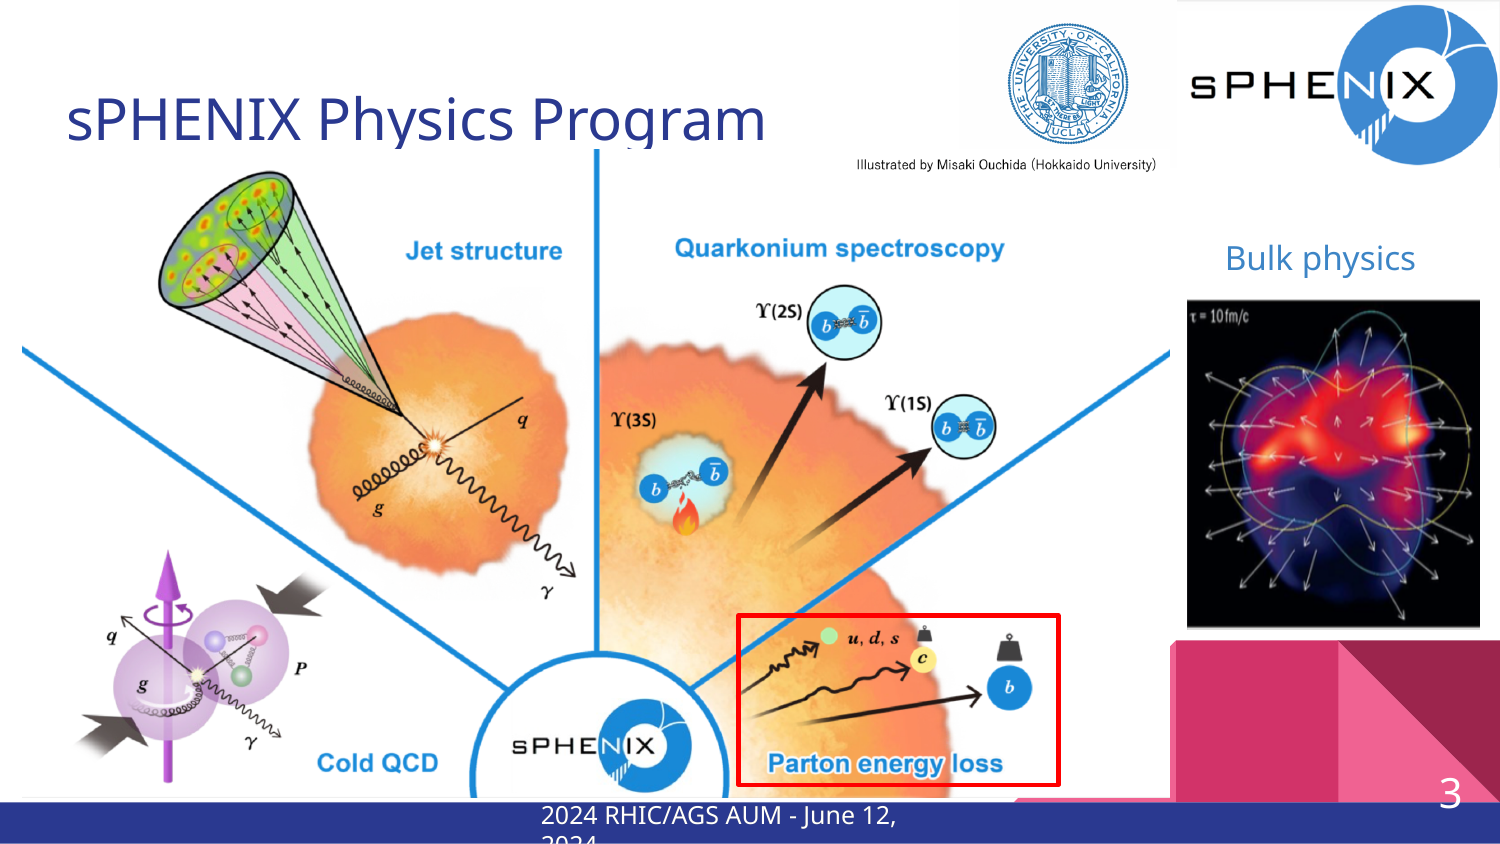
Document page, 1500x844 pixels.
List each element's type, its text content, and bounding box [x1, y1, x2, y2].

text_box Bulk physics [1209, 221, 1459, 287]
slide_number ‹#› [1387, 762, 1478, 828]
title sPHENIX Physics Program [51, 67, 1449, 167]
picture [22, 0, 1500, 798]
